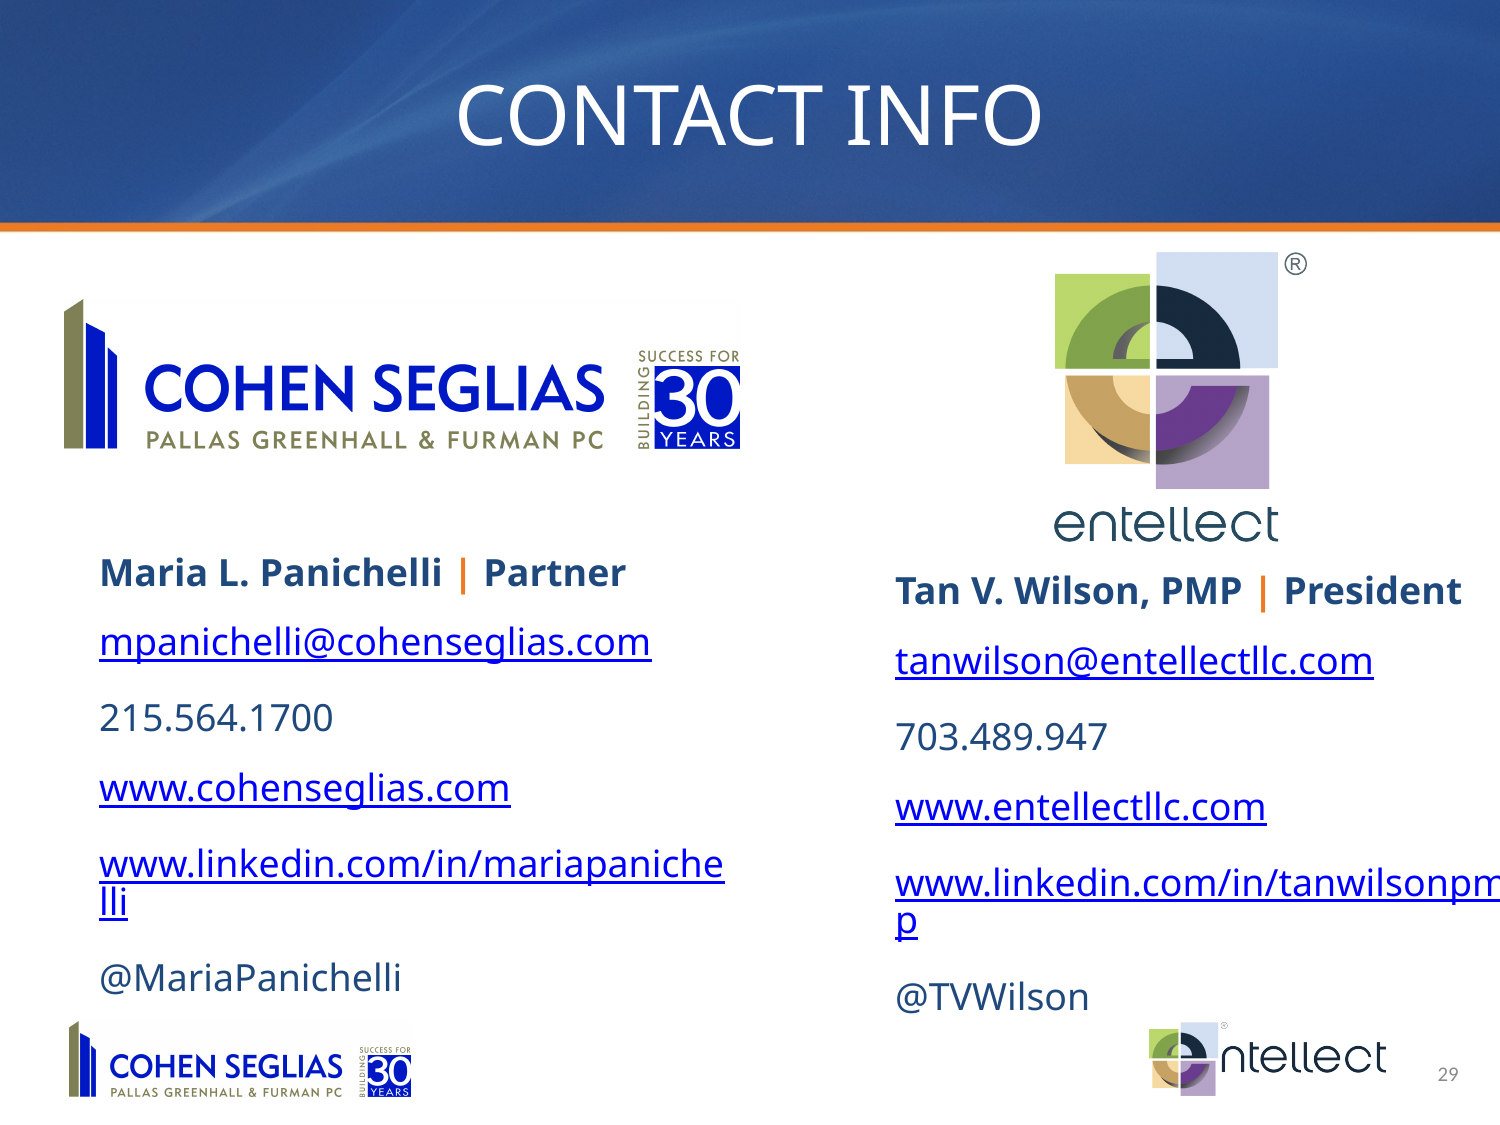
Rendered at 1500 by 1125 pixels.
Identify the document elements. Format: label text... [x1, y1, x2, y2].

picture [0, 0, 1500, 1125]
list Contact Info [75, 52, 1425, 173]
list Maria L. Panichelli | Partner mpanichelli@cohenseglias.com 215.564.1700 www.cohenseglias.com www.linkedin.com/in/mariapanichelli @MariaPanichelli [64, 541, 740, 913]
text_box Tan V. Wilson, PMP | President tanwilson@entellectllc.com 703.489.947 www.entellectllc.com www.linkedin.com/in/tanwilsonpmp @TVWilson [860, 559, 1500, 931]
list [64, 299, 740, 449]
slide_number 29 [1123, 1042, 1474, 1103]
